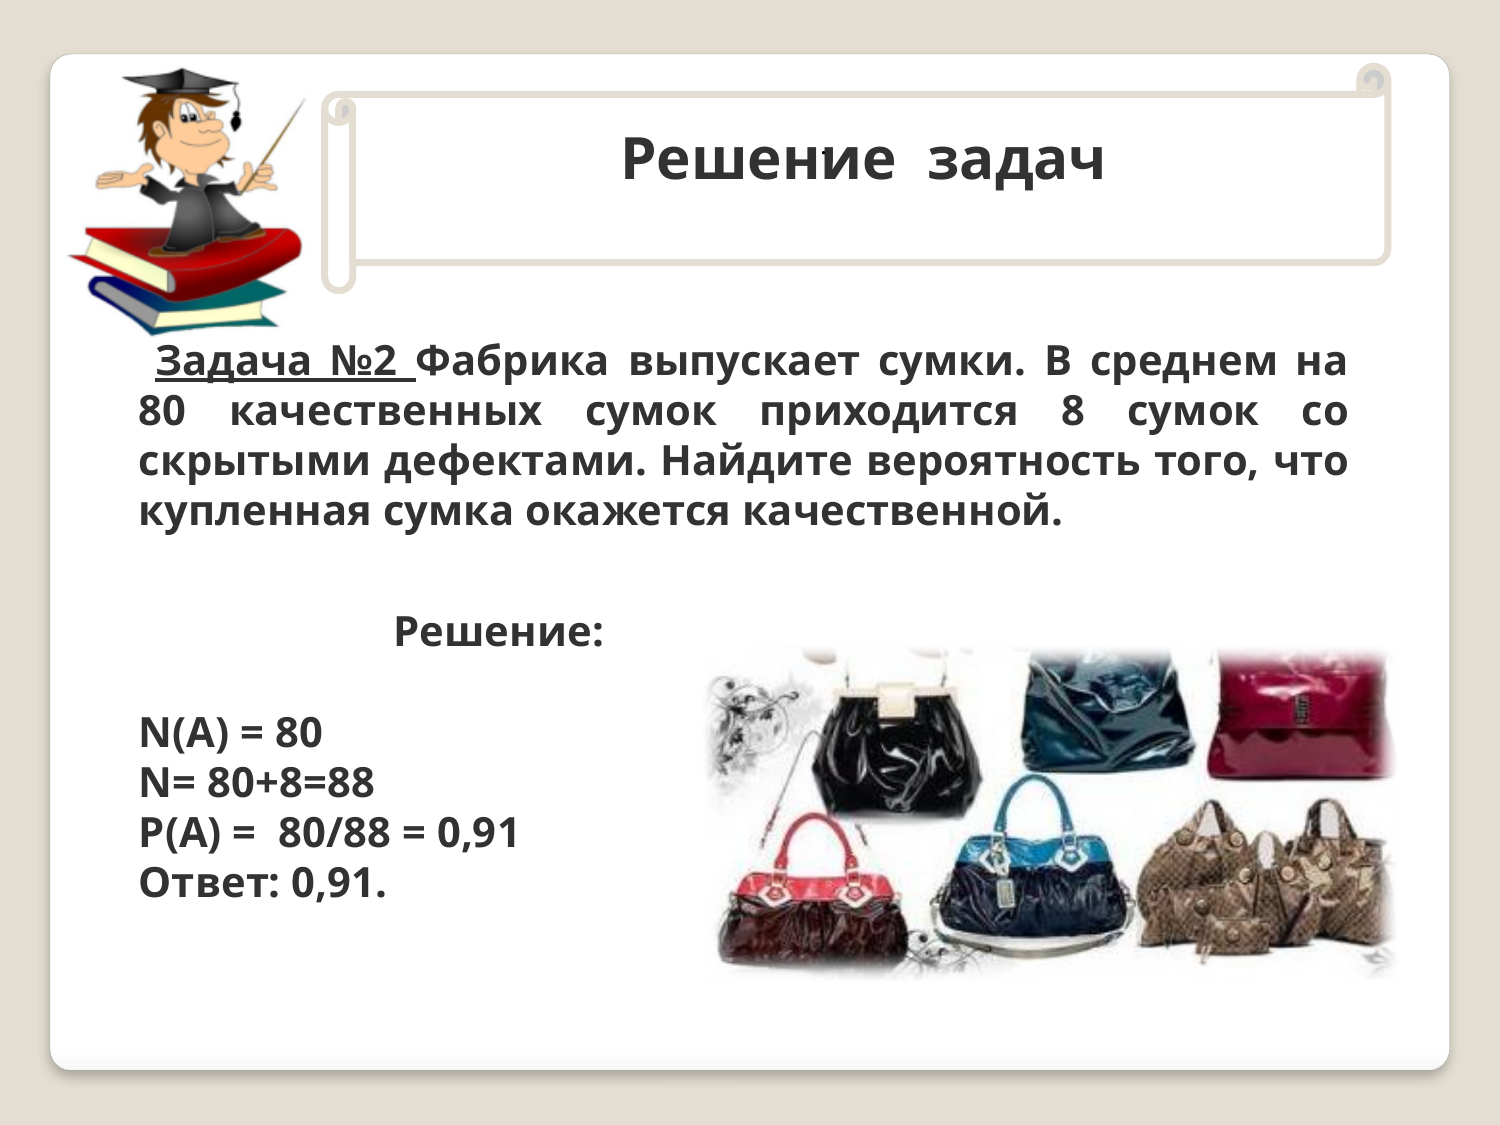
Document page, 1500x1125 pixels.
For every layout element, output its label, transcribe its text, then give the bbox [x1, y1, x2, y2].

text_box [324, 66, 1389, 291]
picture [64, 66, 314, 339]
text_box Задача №2 Фабрика выпускает сумки. В среднем на 80 качественных сумок приходится 8 сумок со скрытыми дефектами. Найдите вероятность того, что купленная сумка окажется качественной. [123, 326, 1365, 542]
picture [702, 644, 1400, 983]
text_box Решение: N(A) = 80 N= 80+8=88 P(A) = 80/88 = 0,91 Ответ: 0,91. [123, 597, 874, 913]
